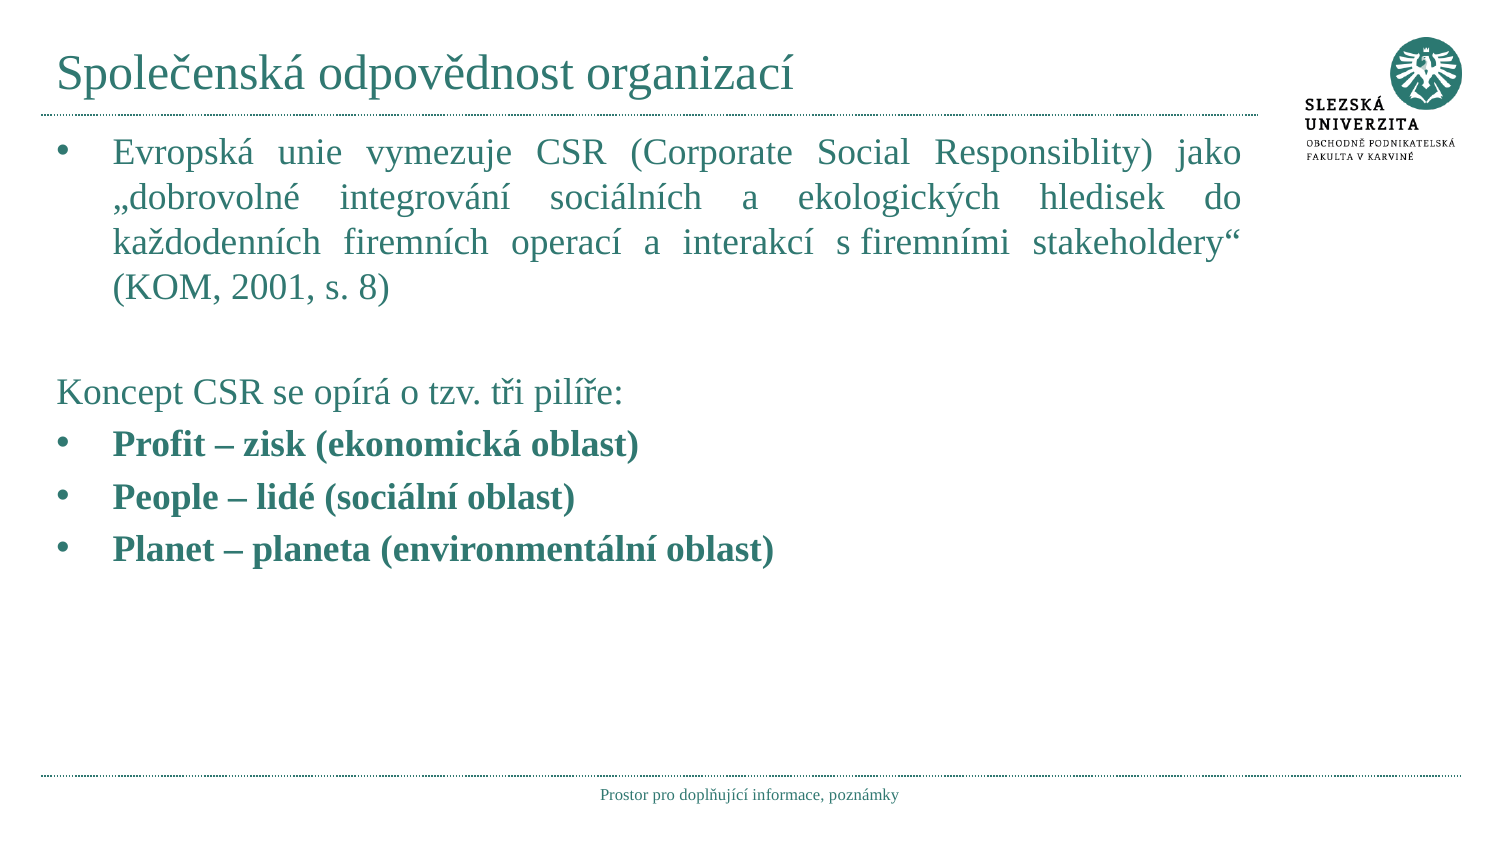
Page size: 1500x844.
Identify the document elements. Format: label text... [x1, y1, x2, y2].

title Společenská odpovědnost organizací [41, 32, 1282, 116]
text_box Prostor pro doplňující informace, poznámky [442, 776, 1058, 811]
picture [1305, 37, 1462, 160]
text_box Evropská unie vymezuje CSR (Corporate Social Responsiblity) jako „dobrovolné integrování sociálních a ekologických hledisek do každodenních firemních operací a interakcí s firemními stakeholdery“ (KOM, 2001, s. 8) Koncept CSR se opírá o tzv. tři pilíře: Profit – zisk (ekonomická oblast) People – lidé (sociální oblast) Planet – planeta (environmentální oblast) [41, 119, 1258, 628]
